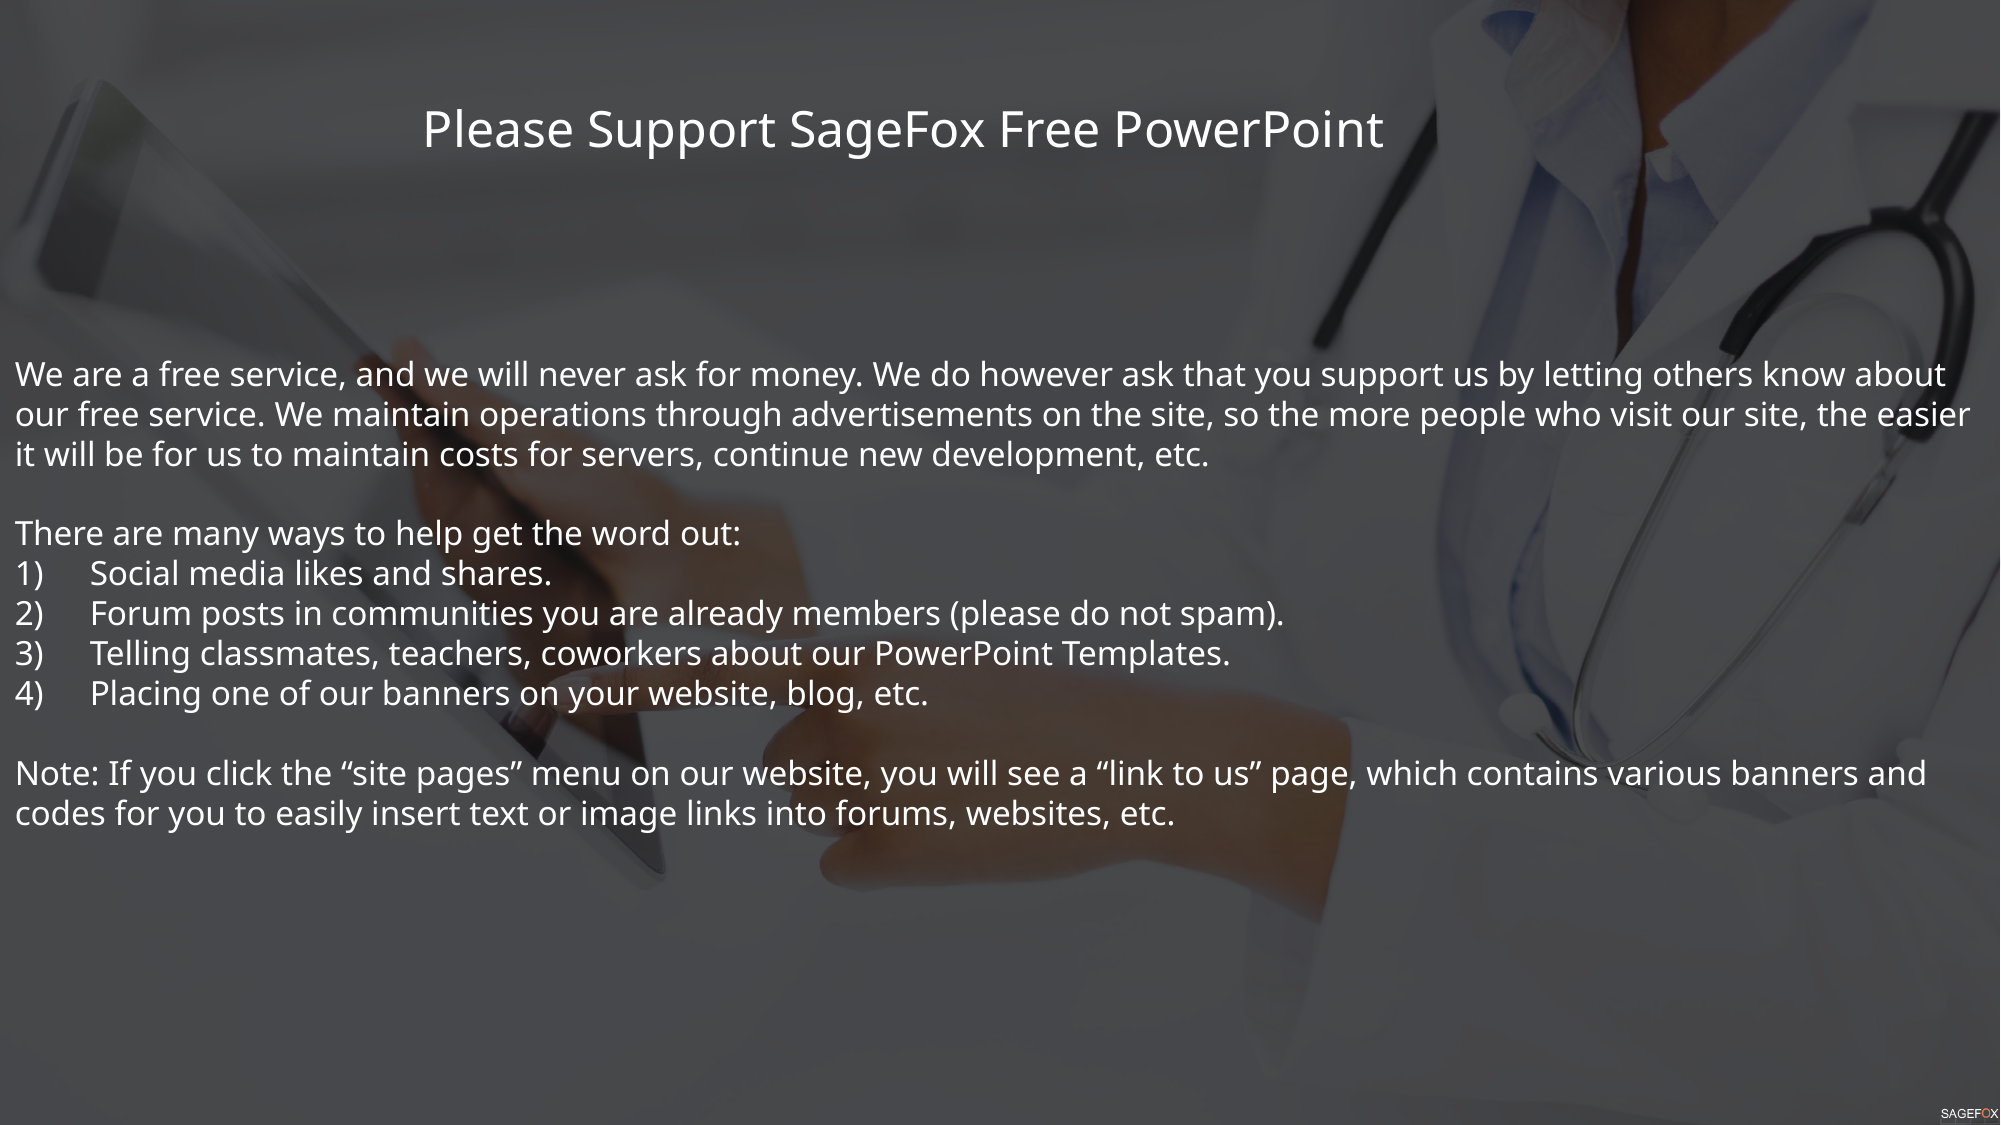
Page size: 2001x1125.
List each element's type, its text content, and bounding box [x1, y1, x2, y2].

title Please Support SageFox Free PowerPoint [363, 72, 1444, 190]
text_box We are a free service, and we will never ask for money. We do however ask that you support us by letting others know about our free service. We maintain operations through advertisements on the site, so the more people who visit our site, the easier it will be for us to maintain costs for servers, continue new development, etc. There are many ways to help get the word out: Social media likes and shares. Forum posts in communities you are already members (please do not spam). Telling classmates, teachers, coworkers about our PowerPoint Templates. Placing one of our banners on your website, blog, etc. Note: If you click the “site pages” menu on our website, you will see a “link to us” page, which contains various banners and codes for you to easily insert text or image links into forums, websites, etc. [0, 0, 2000, 1125]
